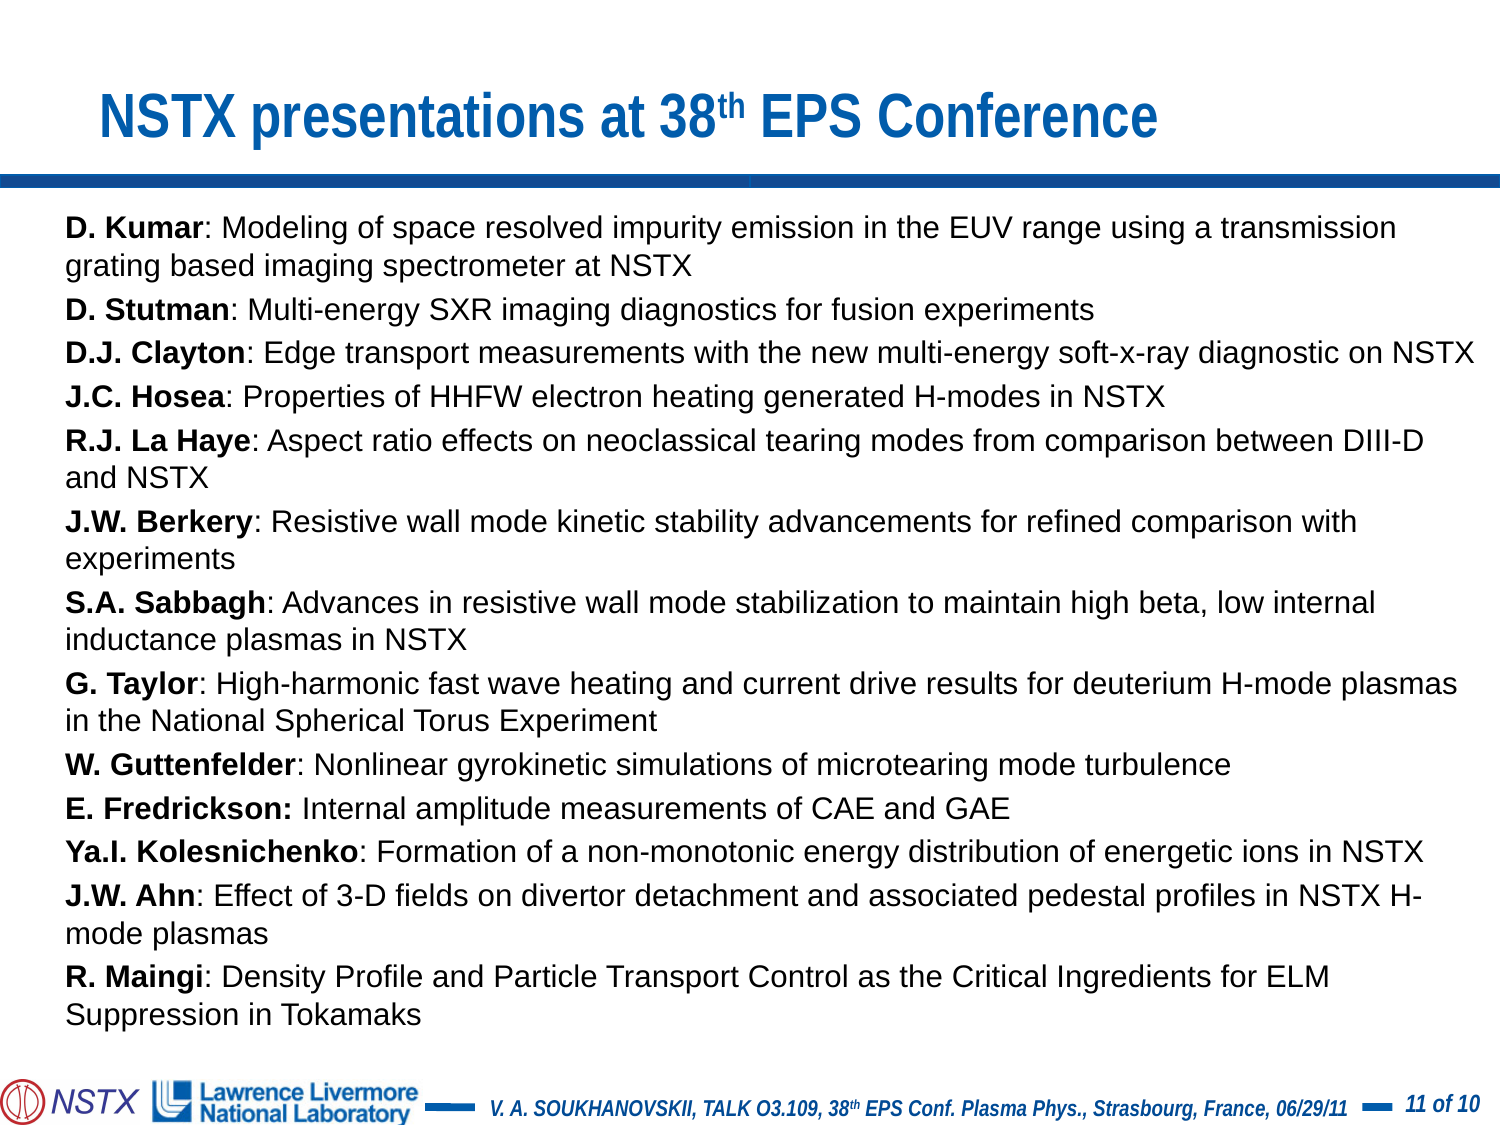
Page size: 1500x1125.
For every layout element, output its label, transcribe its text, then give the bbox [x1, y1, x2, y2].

picture [0, 1079, 140, 1125]
list D. Kumar: Modeling of space resolved impurity emission in the EUV range using a transmission grating based imaging spectrometer at NSTX D. Stutman: Multi-energy SXR imaging diagnostics for fusion experiments D.J. Clayton: Edge transport measurements with the new multi-energy soft-x-ray diagnostic on NSTX J.C. Hosea: Properties of HHFW electron heating generated H-modes in NSTX R.J. La Haye: Aspect ratio effects on neoclassical tearing modes from comparison between DIII-D and NSTX J.W. Berkery: Resistive wall mode kinetic stability advancements for refined comparison with experiments S.A. Sabbagh: Advances in resistive wall mode stabilization to maintain high beta, low internal inductance plasmas in NSTX G. Taylor: High-harmonic fast wave heating and current drive results for deuterium H-mode plasmas in the National Spherical Torus Experiment W. Guttenfelder: Nonlinear gyrokinetic simulations of microtearing mode turbulence E. Fredrickson: Internal amplitude measurements of CAE and GAE Ya.I. Kolesnichenko: Formation of a non-monotonic energy distribution of energetic ions in NSTX J.W. Ahn: Effect of 3-D fields on divertor detachment and associated pedestal profiles in NSTX H-mode plasmas R. Maingi: Density Profile and Particle Transport Control as the Critical Ingredients for ELM Suppression in Tokamaks [49, 199, 1500, 1076]
title NSTX presentations at 38th EPS Conference [99, 24, 1405, 159]
picture [150, 1079, 425, 1125]
